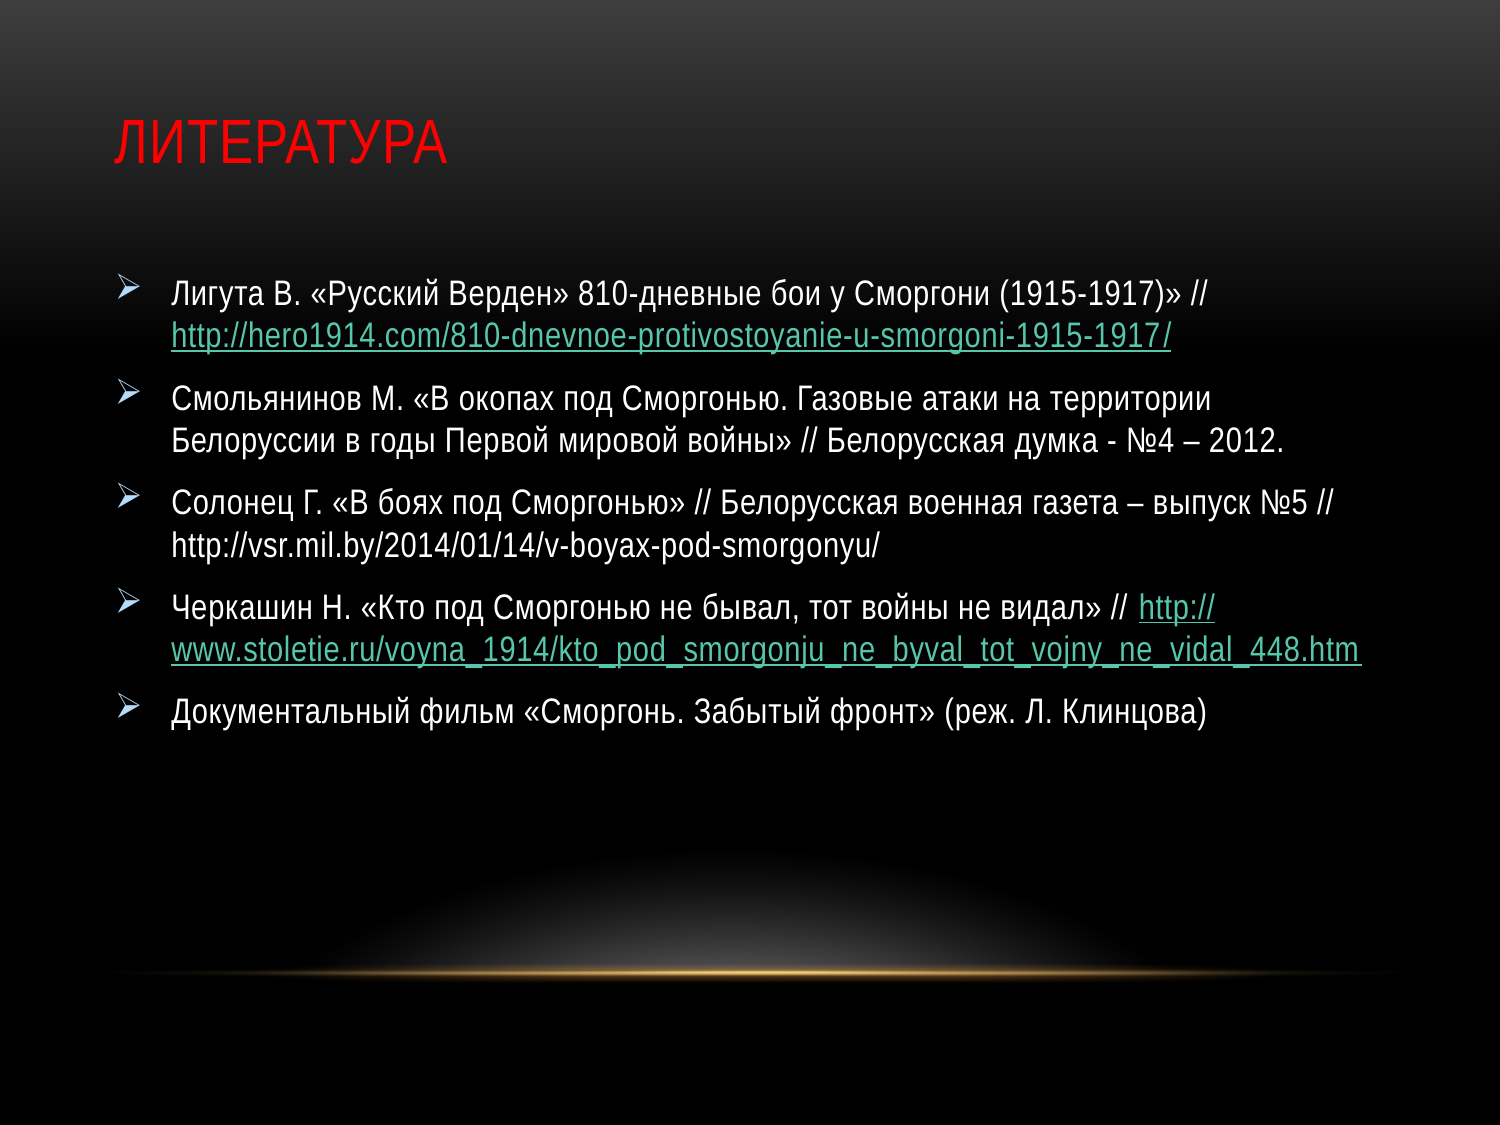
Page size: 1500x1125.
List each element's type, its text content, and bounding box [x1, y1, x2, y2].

list Лигута В. «Русский Верден» 810-дневные бои у Сморгони (1915-1917)» // http://hero1914.com/810-dnevnoe-protivostoyanie-u-smorgoni-1915-1917/ Смольянинов М. «В окопах под Сморгонью. Газовые атаки на территории Белоруссии в годы Первой мировой войны» // Белорусская думка - №4 – 2012. Солонец Г. «В боях под Сморгонью» // Белорусская военная газета – выпуск №5 // http://vsr.mil.by/2014/01/14/v-boyax-pod-smorgonyu/ Черкашин Н. «Кто под Сморгонью не бывал, тот войны не видал» // http://www.stoletie.ru/voyna_1914/kto_pod_smorgonju_ne_byval_tot_vojny_ne_vidal_448.htm Документальный фильм «Сморгонь. Забытый фронт» (реж. Л. Клинцова) [99, 262, 1400, 938]
title литература [99, 45, 1400, 233]
picture [0, 0, 1500, 1125]
